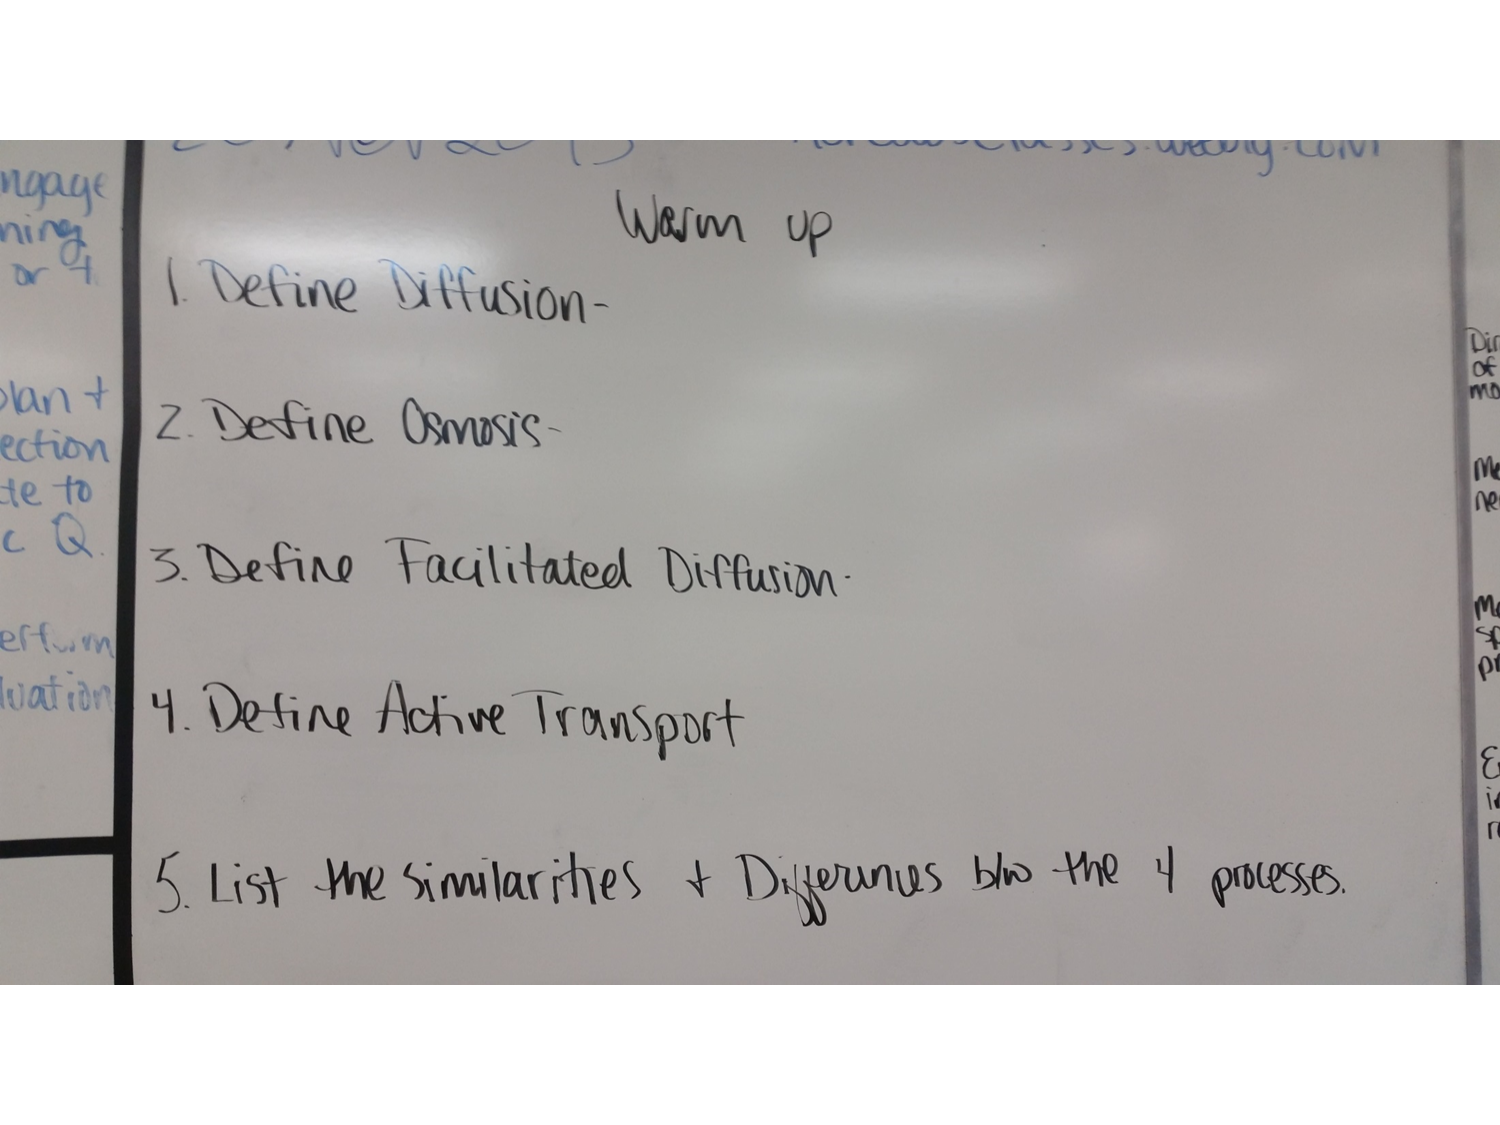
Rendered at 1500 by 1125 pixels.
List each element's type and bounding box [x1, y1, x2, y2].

picture [0, 140, 1500, 985]
